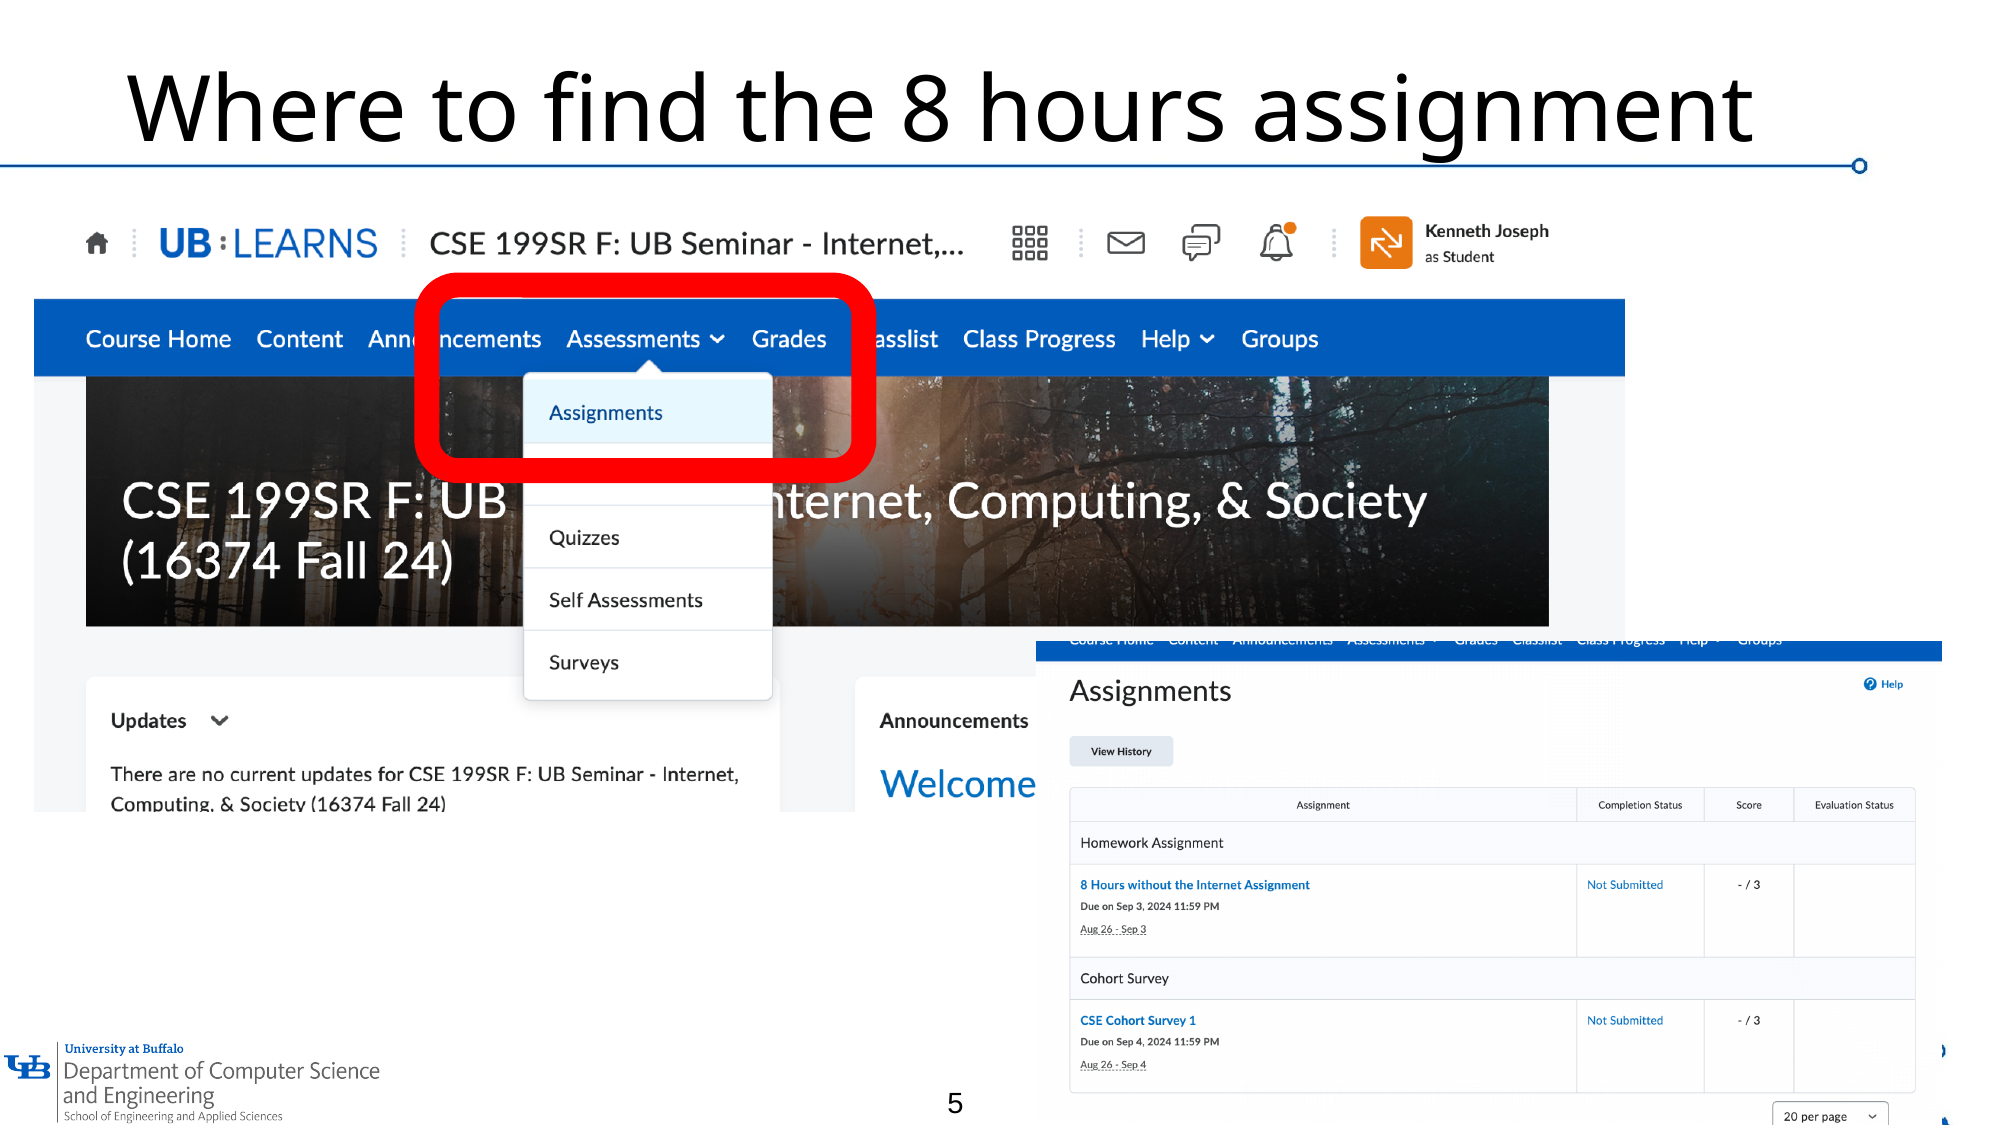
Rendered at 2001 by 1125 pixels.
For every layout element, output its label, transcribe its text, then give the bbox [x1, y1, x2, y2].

title Where to find the 8 hours assignment [111, 27, 1837, 169]
picture [0, 5, 2000, 1125]
slide_number ‹#› [932, 1074, 1015, 1125]
